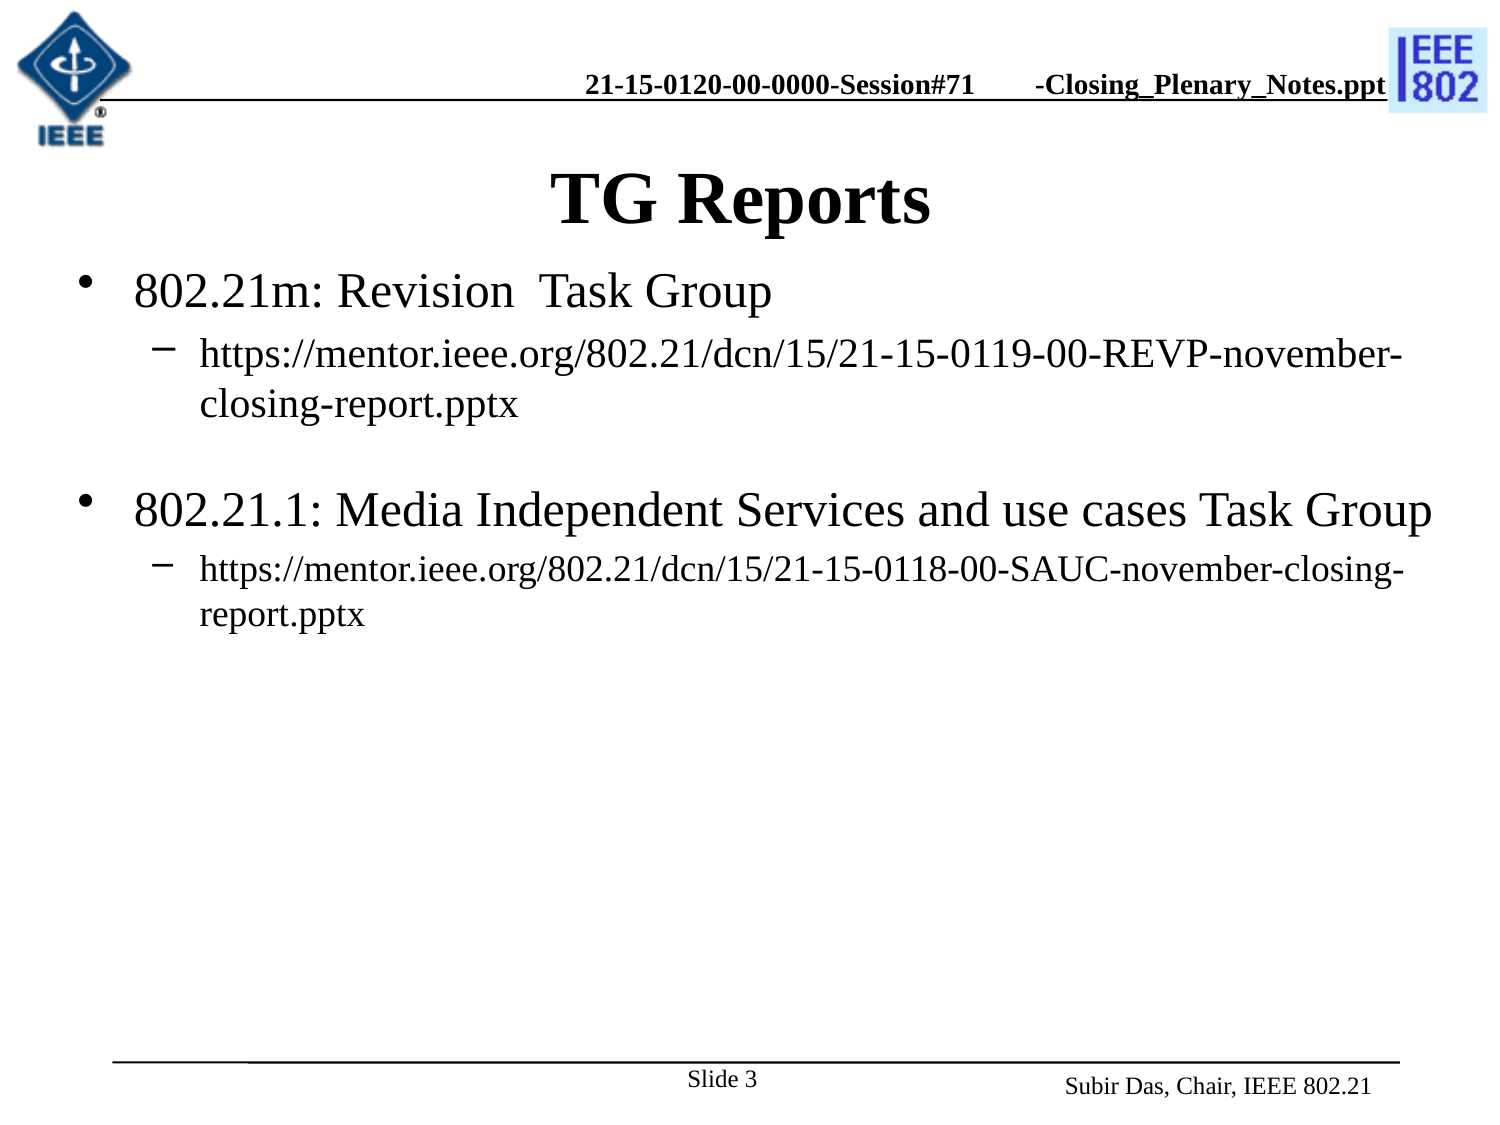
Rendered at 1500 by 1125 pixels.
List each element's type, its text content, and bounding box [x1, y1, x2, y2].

picture [12, 9, 137, 150]
picture [1374, 9, 1499, 138]
slide_number Slide 3 [674, 1062, 770, 1093]
title TG Reports [62, 112, 1420, 249]
list 802.21m: Revision Task Group https://mentor.ieee.org/802.21/dcn/15/21-15-0119-00-REVP-november-closing-report.pptx 802.21.1: Media Independent Services and use cases Task Group https://mentor.ieee.org/802.21/dcn/15/21-15-0118-00-SAUC-november-closing-report.pptx [62, 249, 1469, 901]
text_box Subir Das, Chair, IEEE 802.21 [1050, 1062, 1400, 1100]
